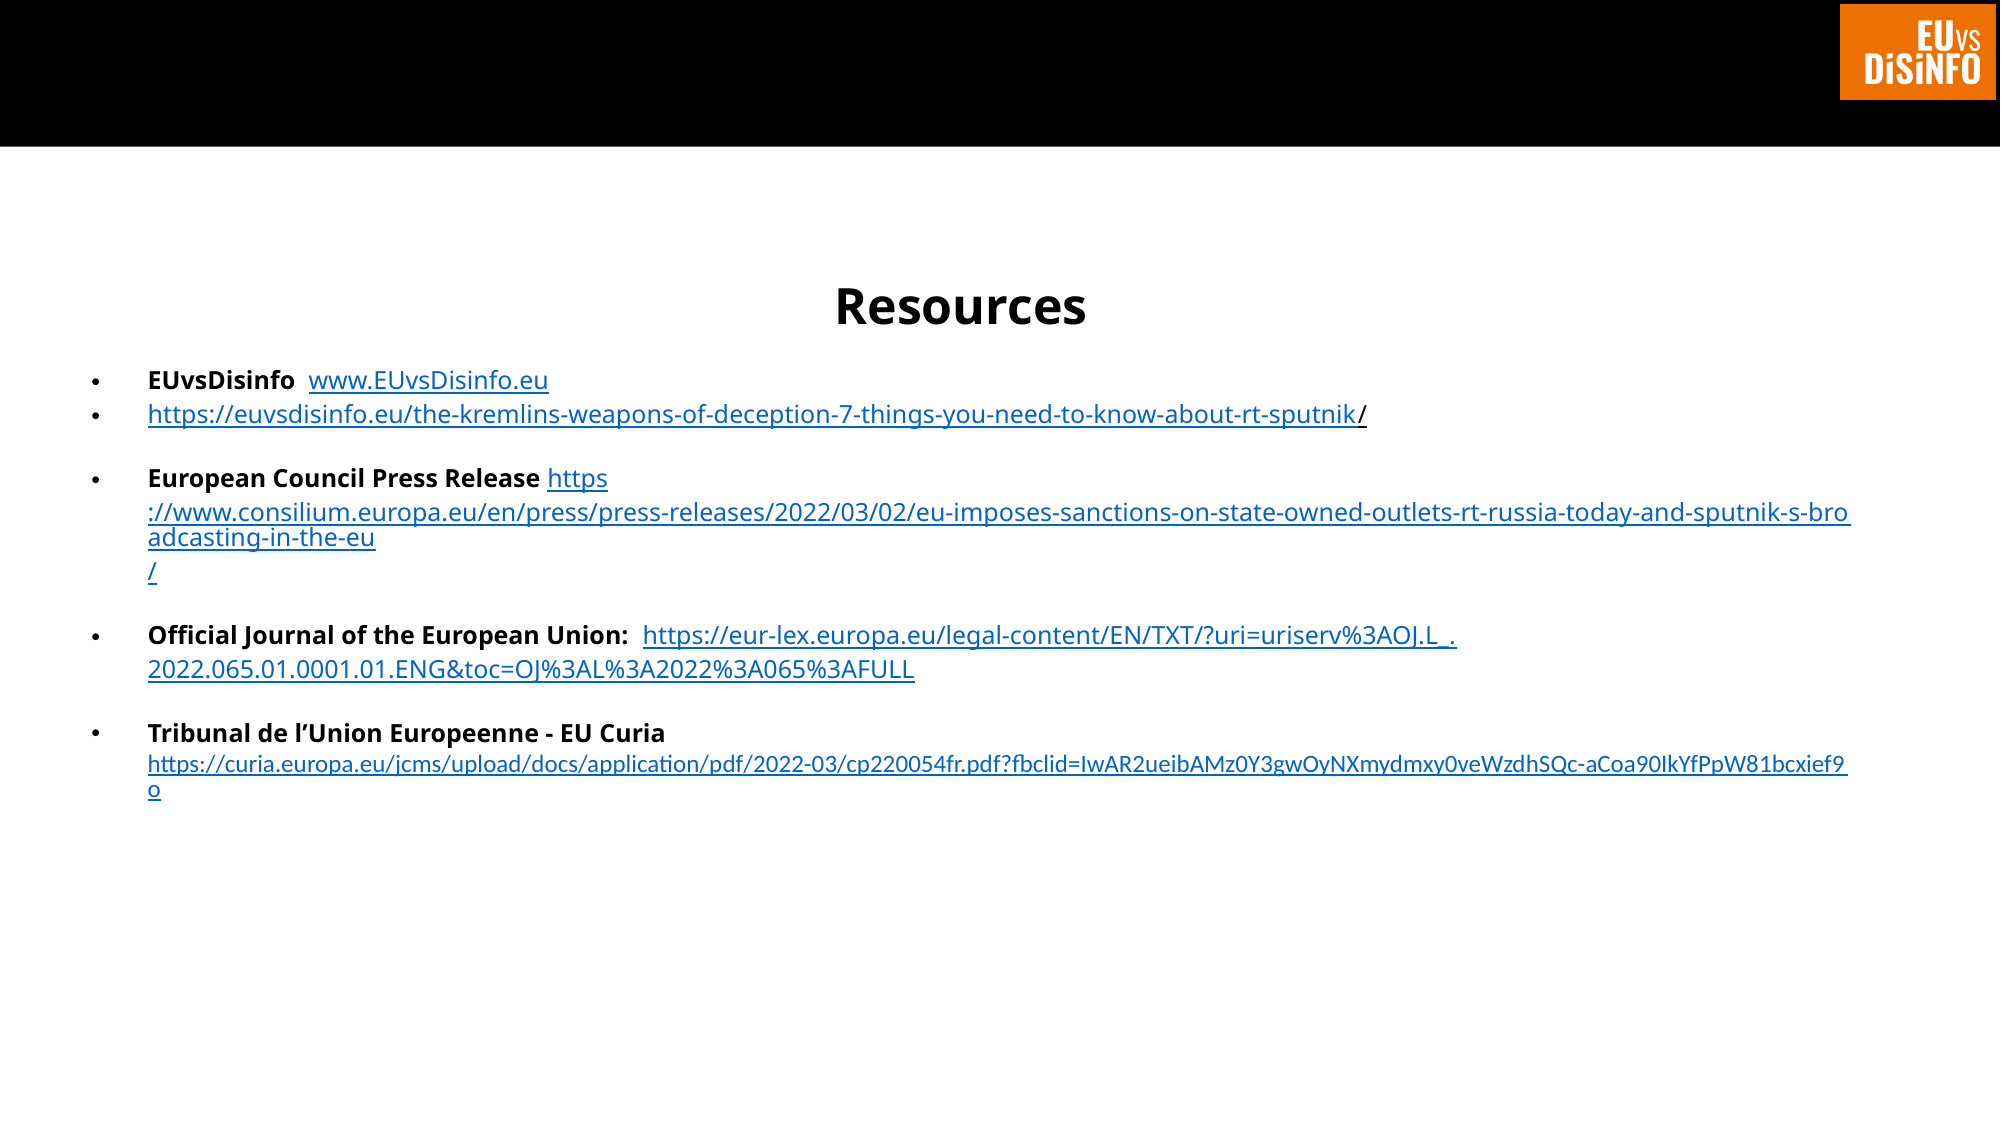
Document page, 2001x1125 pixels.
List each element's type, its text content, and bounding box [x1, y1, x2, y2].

text_box [0, 146, 2000, 1125]
picture [1840, 4, 1996, 100]
text_box Resources EUvsDisinfo www.EUvsDisinfo.eu https://euvsdisinfo.eu/the-kremlins-weapons-of-deception-7-things-you-need-to-know-about-rt-sputnik/ European Council Press Release https://www.consilium.europa.eu/en/press/press-releases/2022/03/02/eu-imposes-sanctions-on-state-owned-outlets-rt-russia-today-and-sputnik-s-broadcasting-in-the-eu/ Official Journal of the European Union: https://eur-lex.europa.eu/legal-content/EN/TXT/?uri=uriserv%3AOJ.L_.2022.065.01.0001.01.ENG&toc=OJ%3AL%3A2022%3A065%3AFULL Tribunal de l’Union Europeenne - EU Curia https://curia.europa.eu/jcms/upload/docs/application/pdf/2022-03/cp220054fr.pdf?fbclid=IwAR2ueibAMz0Y3gwOyNXmydmxy0veWzdhSQc-aCoa90IkYfPpW81bcxief9o [76, 267, 1872, 1125]
